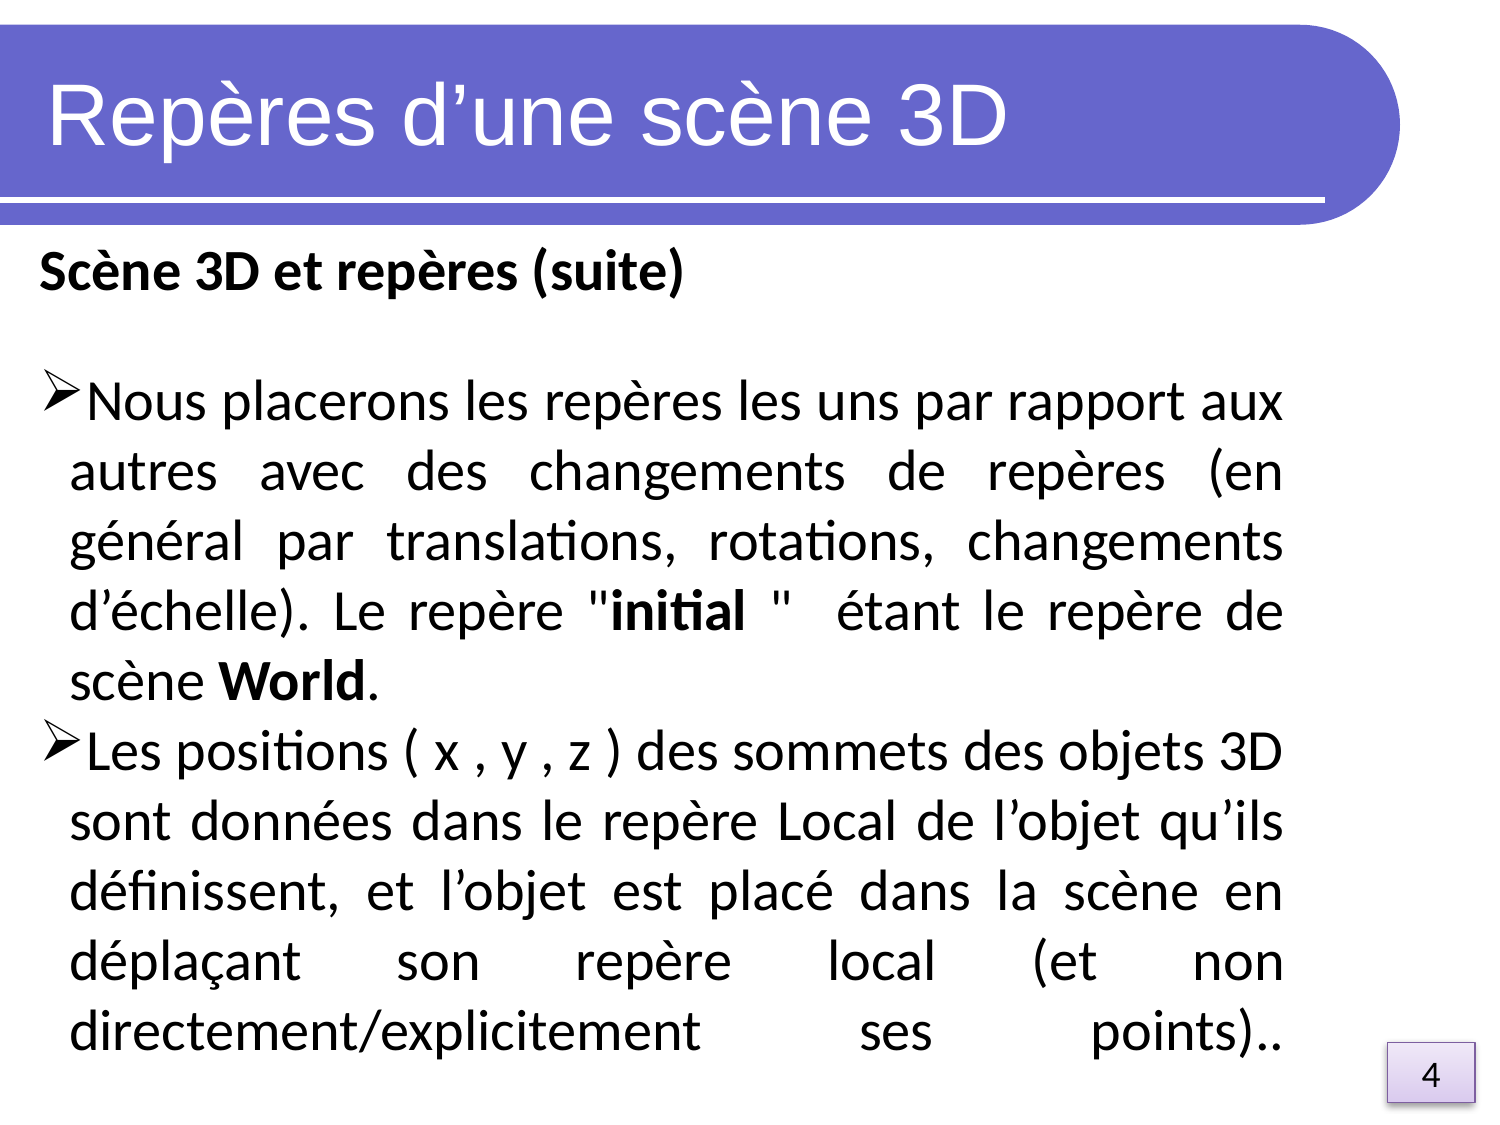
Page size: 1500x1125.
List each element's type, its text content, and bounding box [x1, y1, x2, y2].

text_box Repères d’une scène 3D [44, 71, 1250, 164]
text_box 4 [1387, 1042, 1476, 1103]
text_box Scène 3D et repères (suite) Nous placerons les repères les uns par rapport aux autres avec des changements de repères (en général par translations, rotations, changements d’échelle). Le repère "initial " étant le repère de scène World. Les positions ( x , y , z ) des sommets des objets 3D sont données dans le repère Local de l’objet qu’ils définissent, et l’objet est placé dans la scène en déplaçant son repère local (et non directement/explicitement ses points).. [24, 224, 1300, 1063]
text_box [0, 24, 1401, 225]
